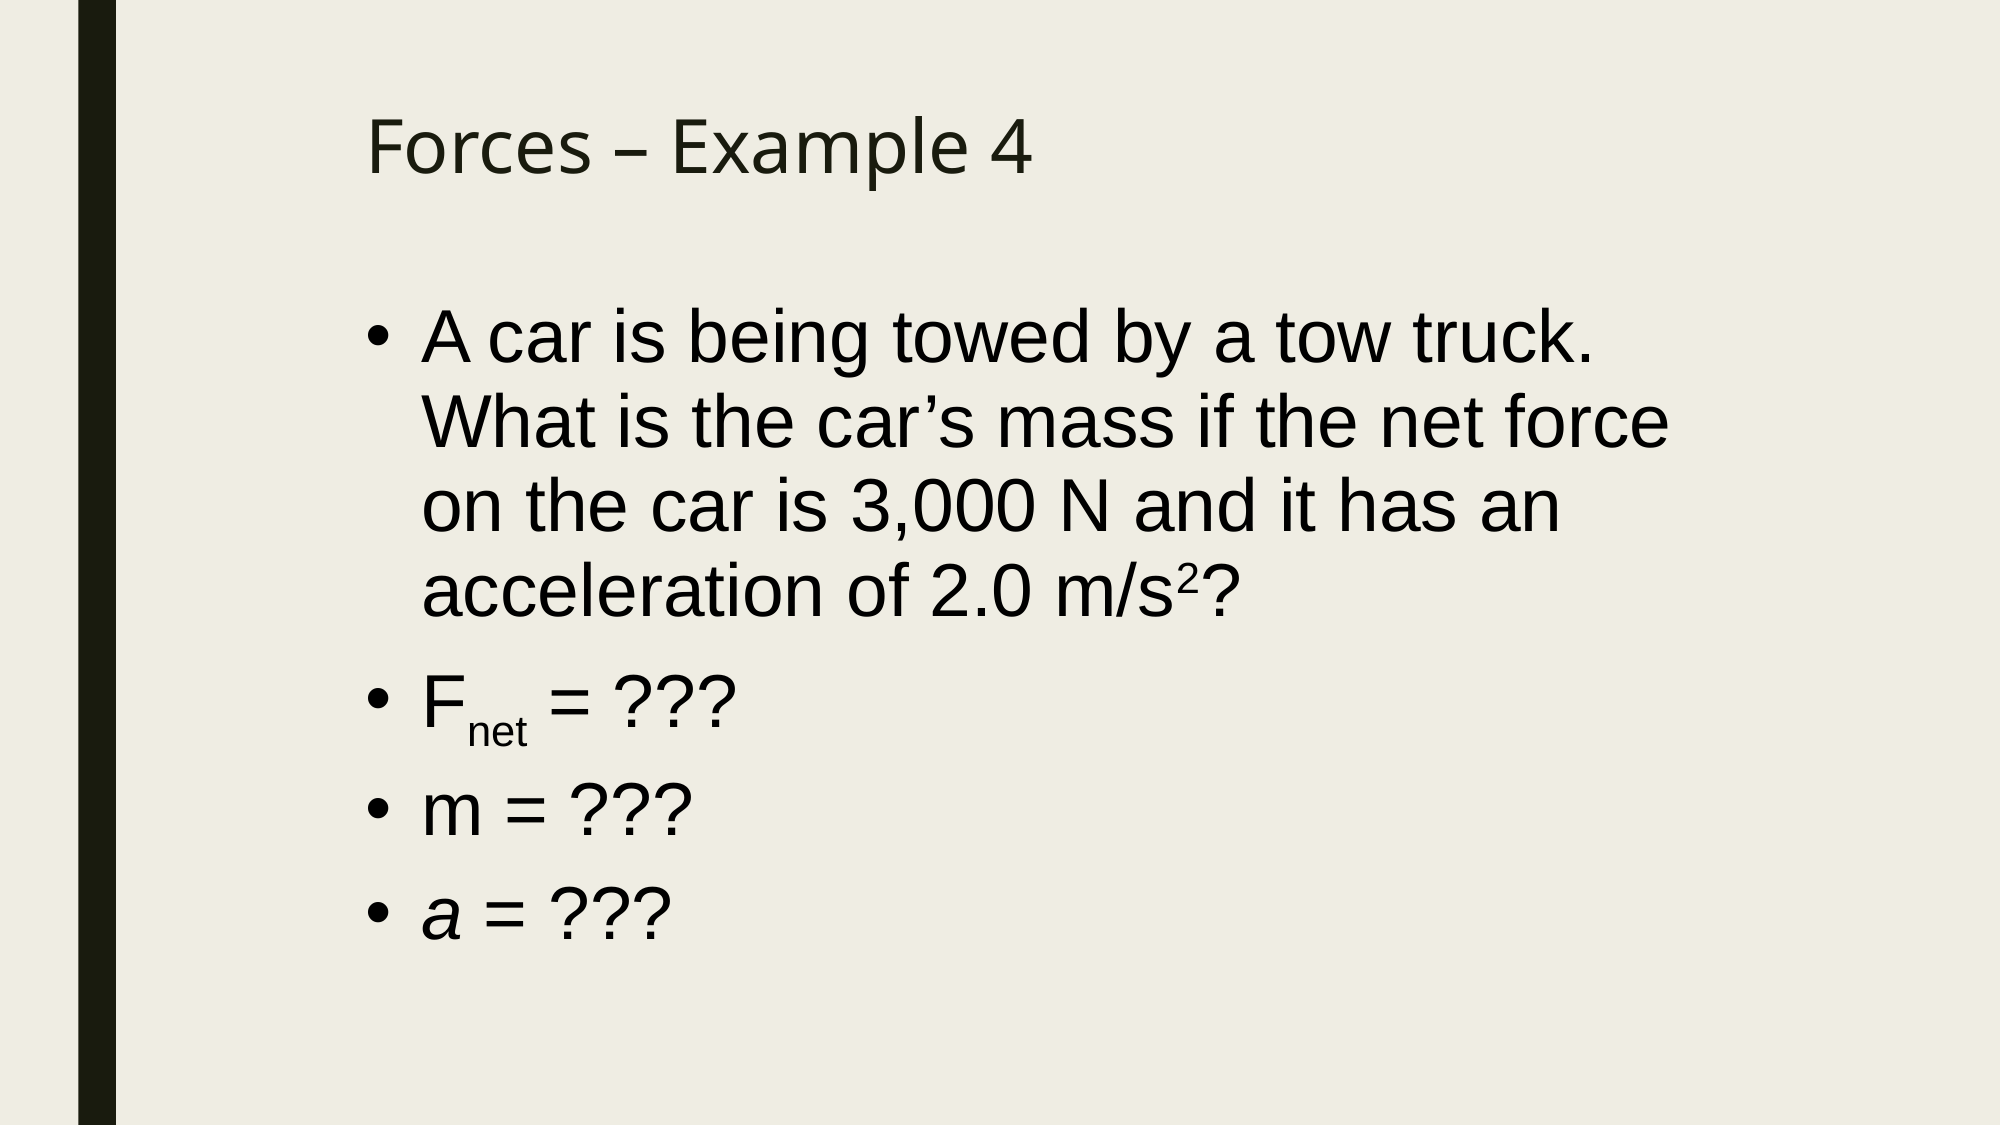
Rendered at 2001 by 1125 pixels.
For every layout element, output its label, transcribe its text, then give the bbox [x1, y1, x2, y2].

list A car is being towed by a tow truck. What is the car’s mass if the net force on the car is 3,000 N and it has an acceleration of 2.0 m/s2? Fnet = ??? m = ??? a = ??? [350, 287, 1713, 1125]
title Forces – Example 4 [350, 62, 1700, 238]
